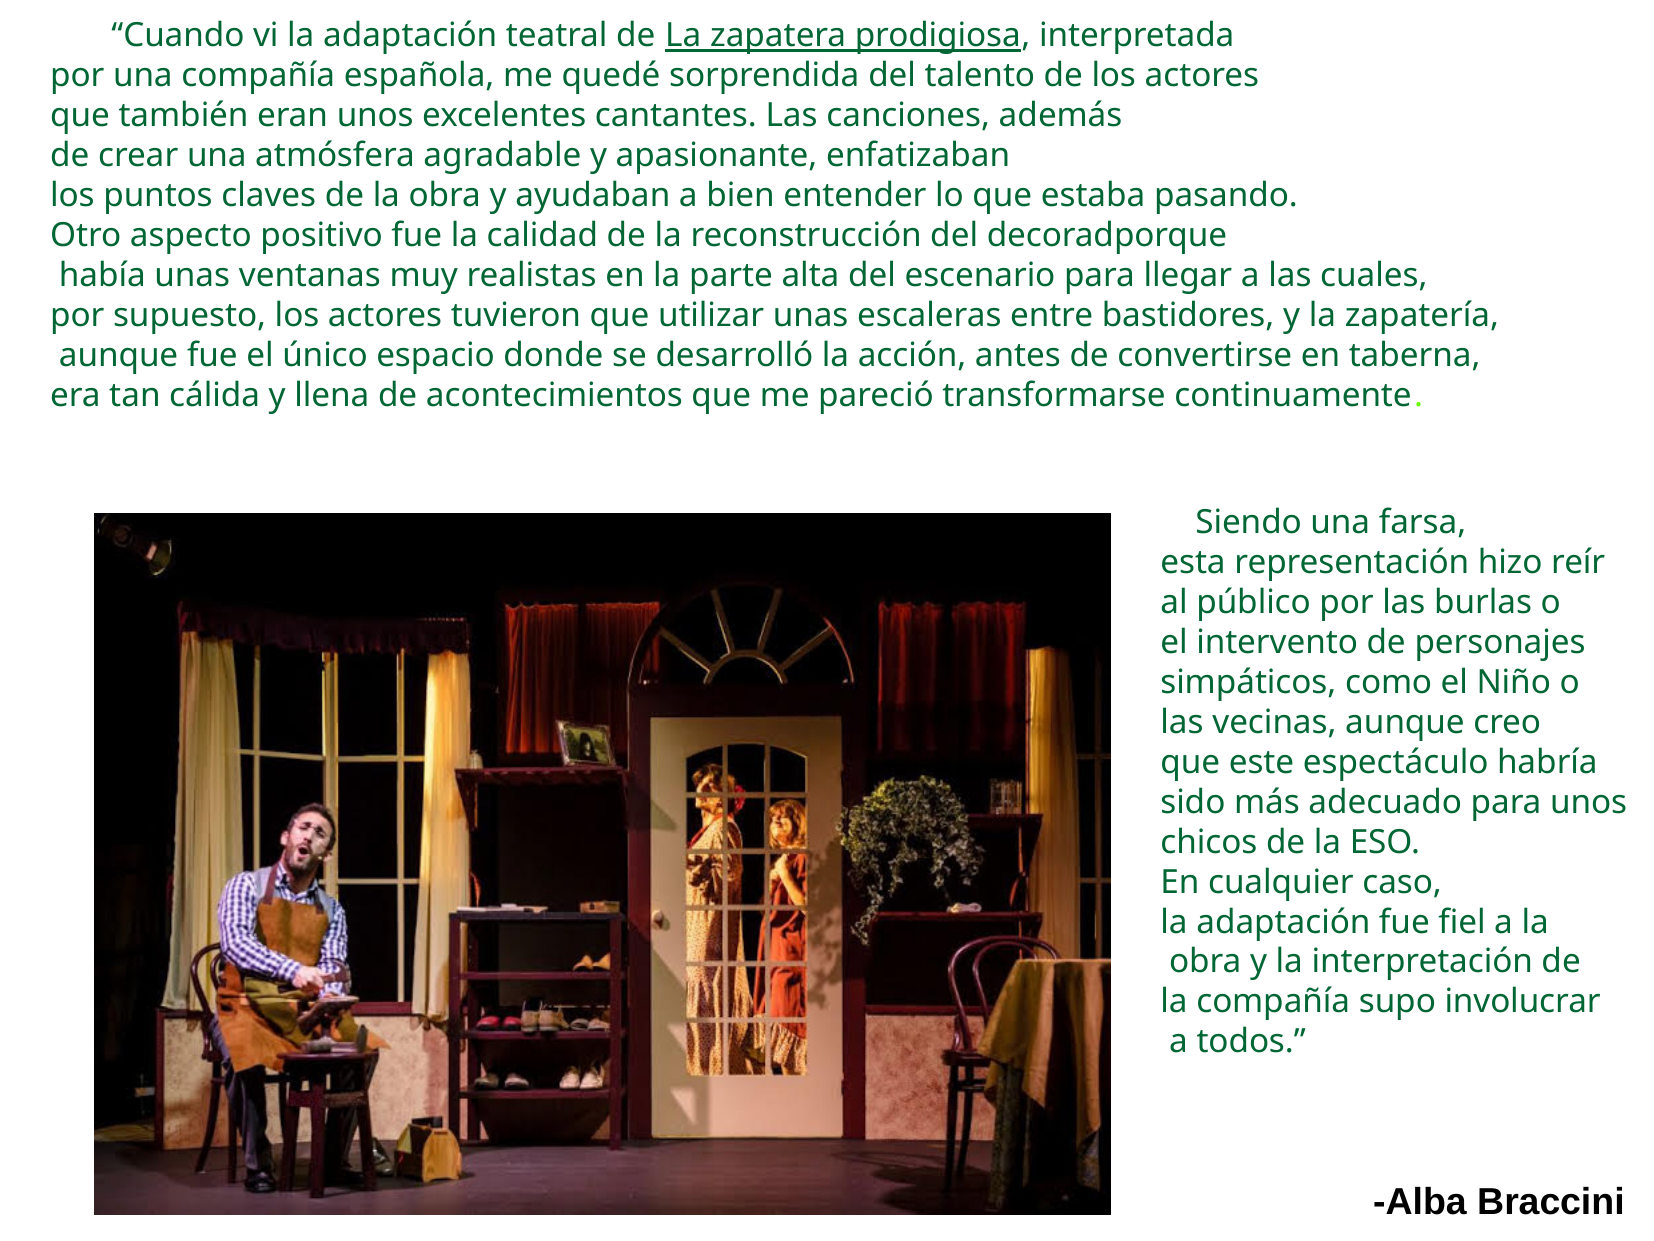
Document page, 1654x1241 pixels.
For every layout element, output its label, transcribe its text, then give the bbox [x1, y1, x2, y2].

text_box Siendo una farsa, esta representación hizo reír al público por las burlas o el intervento de personajes simpáticos, como el Niño o las vecinas, aunque creo que este espectáculo habría sido más adecuado para unos chicos de la ESO. En cualquier caso, la adaptación fue fiel a la obra y la interpretación de la compañía supo involucrar a todos.” [1145, 413, 1654, 1067]
picture [94, 513, 1111, 1215]
text_box -Alba Braccini [1358, 1169, 1641, 1229]
text_box “Cuando vi la adaptación teatral de La zapatera prodigiosa, interpretada por una compañía española, me quedé sorprendida del talento de los actores que también eran unos excelentes cantantes. Las canciones, además de crear una atmósfera agradable y apasionante, enfatizaban los puntos claves de la obra y ayudaban a bien entender lo que estaba pasando. Otro aspecto positivo fue la calidad de la reconstrucción del decoradporque había unas ventanas muy realistas en la parte alta del escenario para llegar a las cuales, por supuesto, los actores tuvieron que utilizar unas escaleras entre bastidores, y la zapatería, aunque fue el único espacio donde se desarrolló la acción, antes de convertirse en taberna, era tan cálida y llena de acontecimientos que me pareció transformarse continuamente. [35, 5, 1560, 420]
